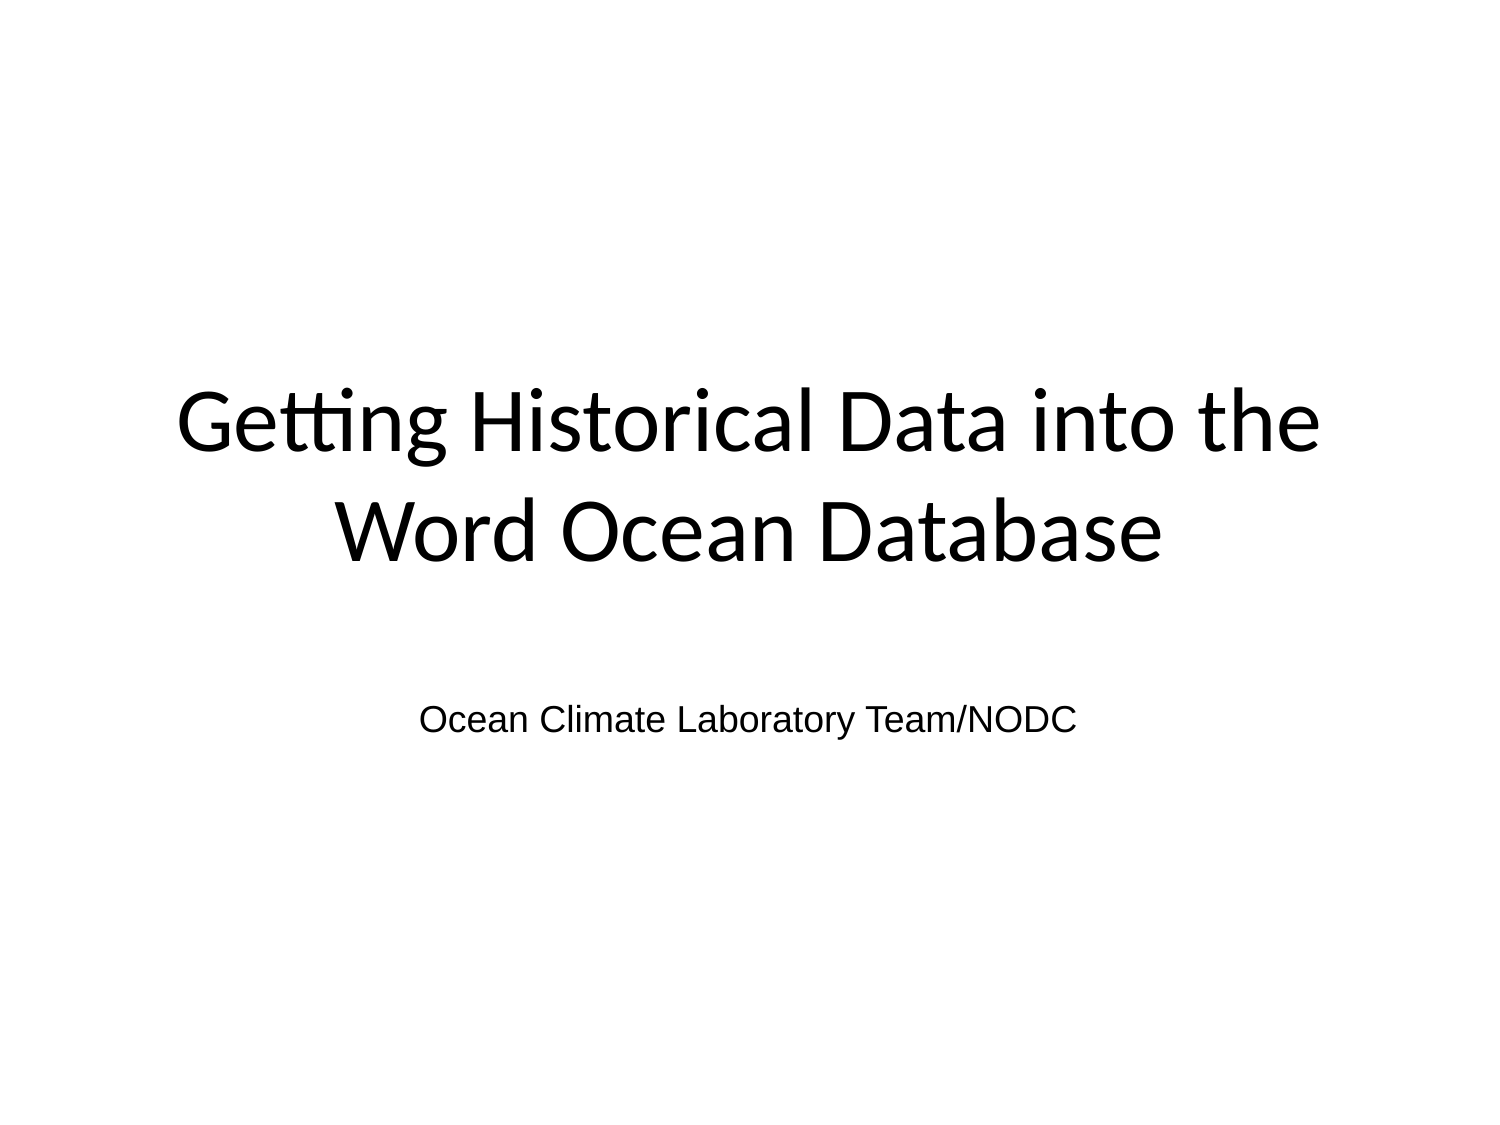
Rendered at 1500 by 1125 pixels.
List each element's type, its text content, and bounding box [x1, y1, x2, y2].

text_box Ocean Climate Laboratory Team/NODC [403, 687, 1093, 748]
title Getting Historical Data into the Word Ocean Database [112, 349, 1388, 591]
